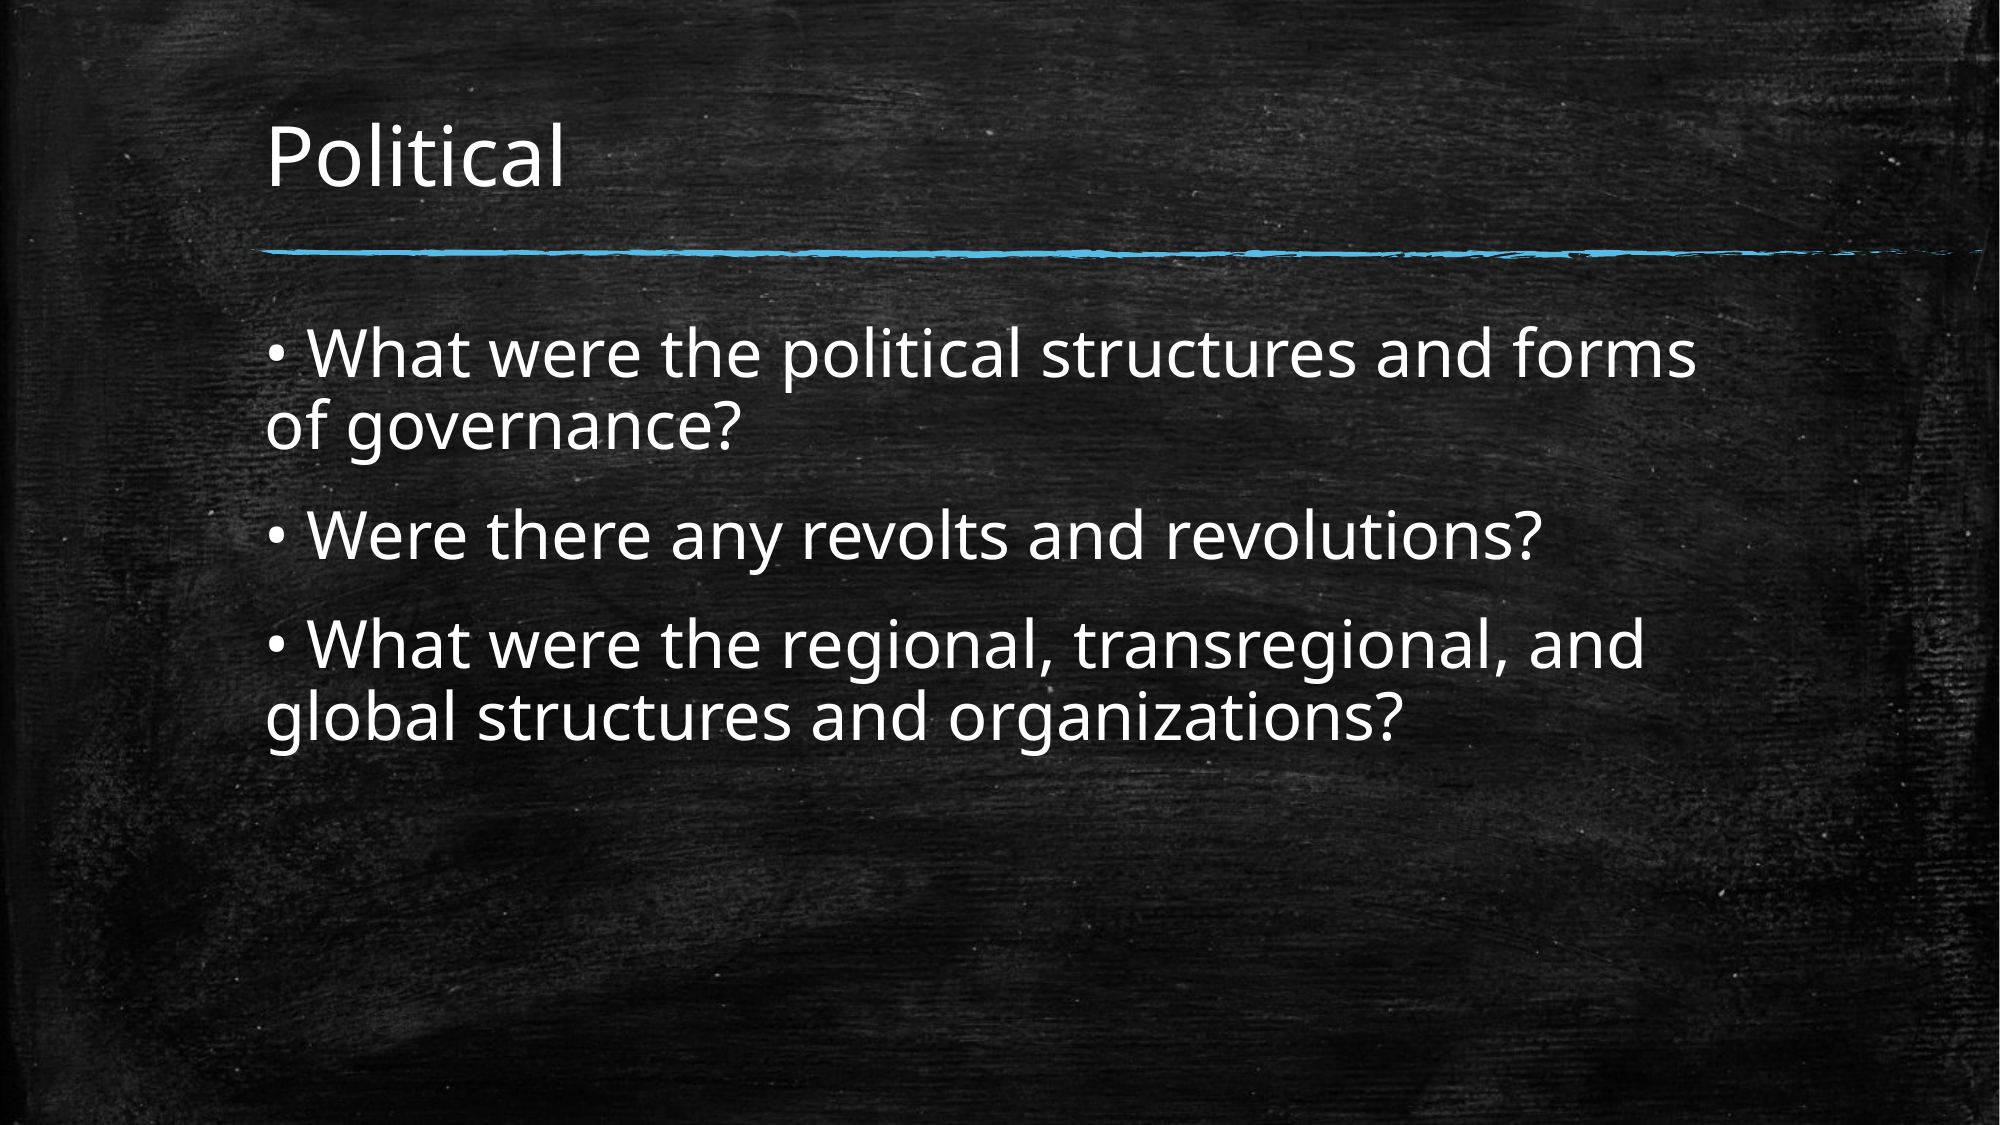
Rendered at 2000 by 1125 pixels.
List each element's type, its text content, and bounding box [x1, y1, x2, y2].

list • What were the political structures and forms of governance? • Were there any revolts and revolutions? • What were the regional, transregional, and global structures and organizations? [249, 312, 1750, 1013]
title Political [249, 45, 1750, 213]
